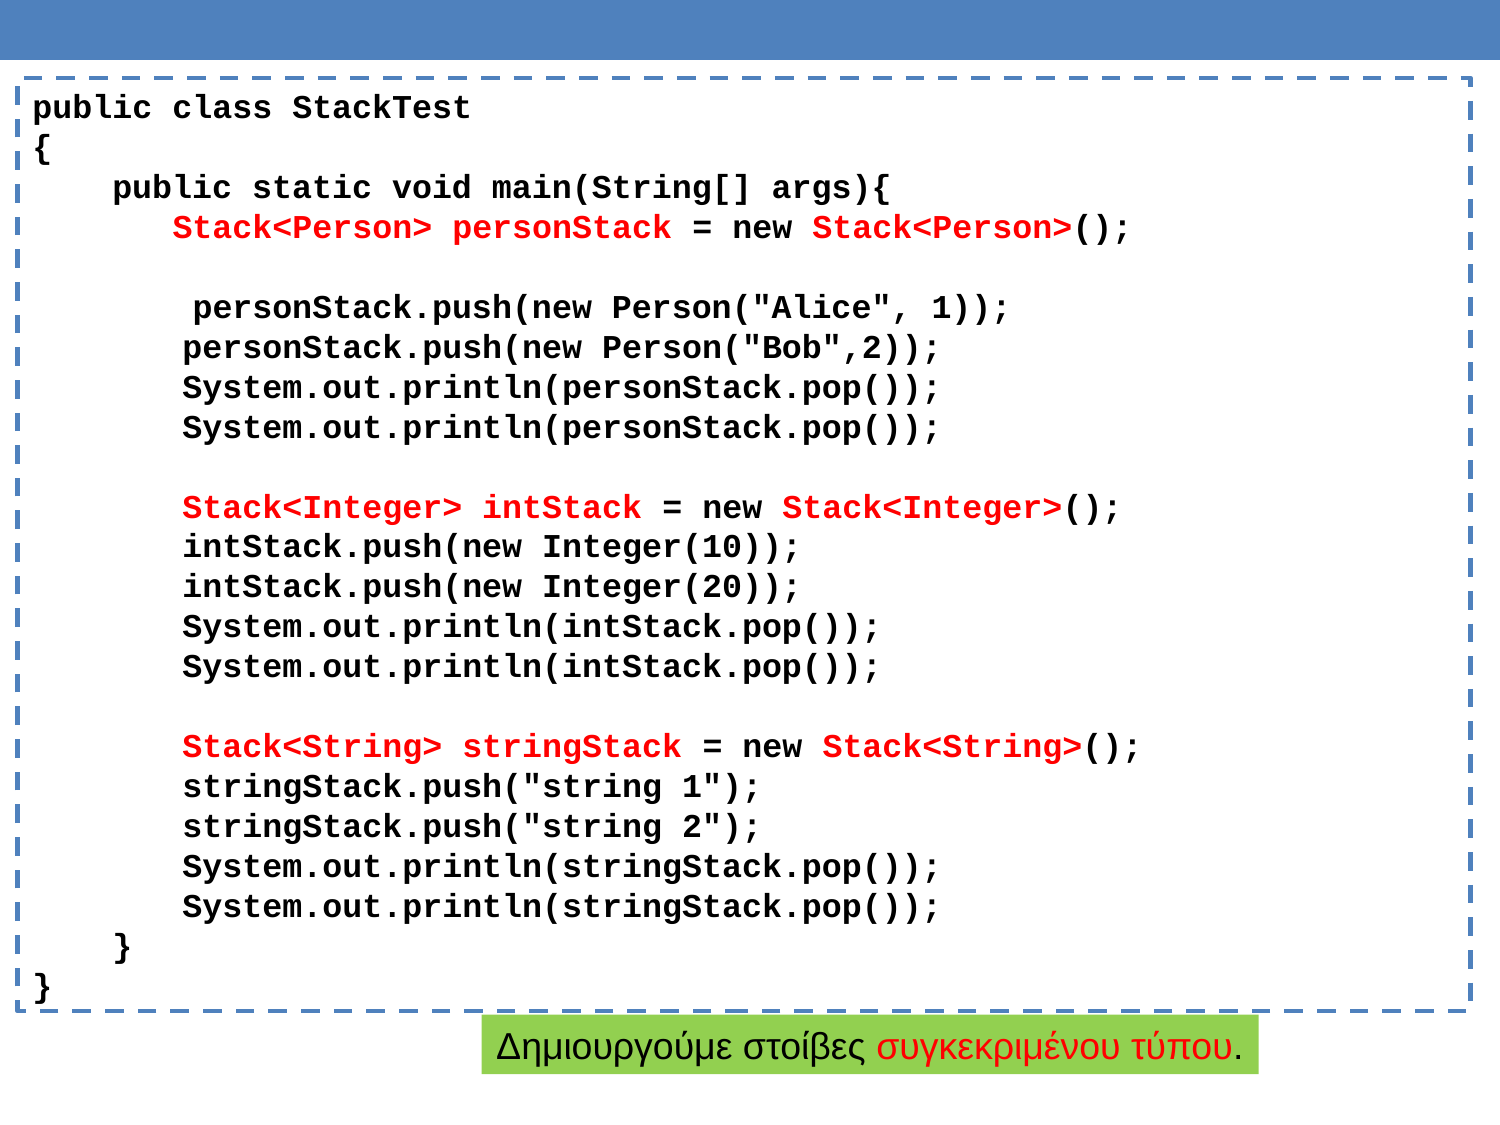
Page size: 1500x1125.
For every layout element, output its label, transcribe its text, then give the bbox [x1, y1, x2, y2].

text_box Δημιουργούμε στοίβες συγκεκριμένου τύπου. [481, 1014, 1259, 1075]
text_box public class StackTest { public static void main(String[] args){ Stack<Person> personStack = new Stack<Person>(); personStack.push(new Person("Alice", 1)); personStack.push(new Person("Bob",2)); System.out.println(personStack.pop()); System.out.println(personStack.pop()); Stack<Integer> intStack = new Stack<Integer>(); intStack.push(new Integer(10)); intStack.push(new Integer(20)); System.out.println(intStack.pop()); System.out.println(intStack.pop()); Stack<String> stringStack = new Stack<String>(); stringStack.push("string 1"); stringStack.push("string 2"); System.out.println(stringStack.pop()); System.out.println(stringStack.pop()); } } [17, 78, 1471, 1012]
